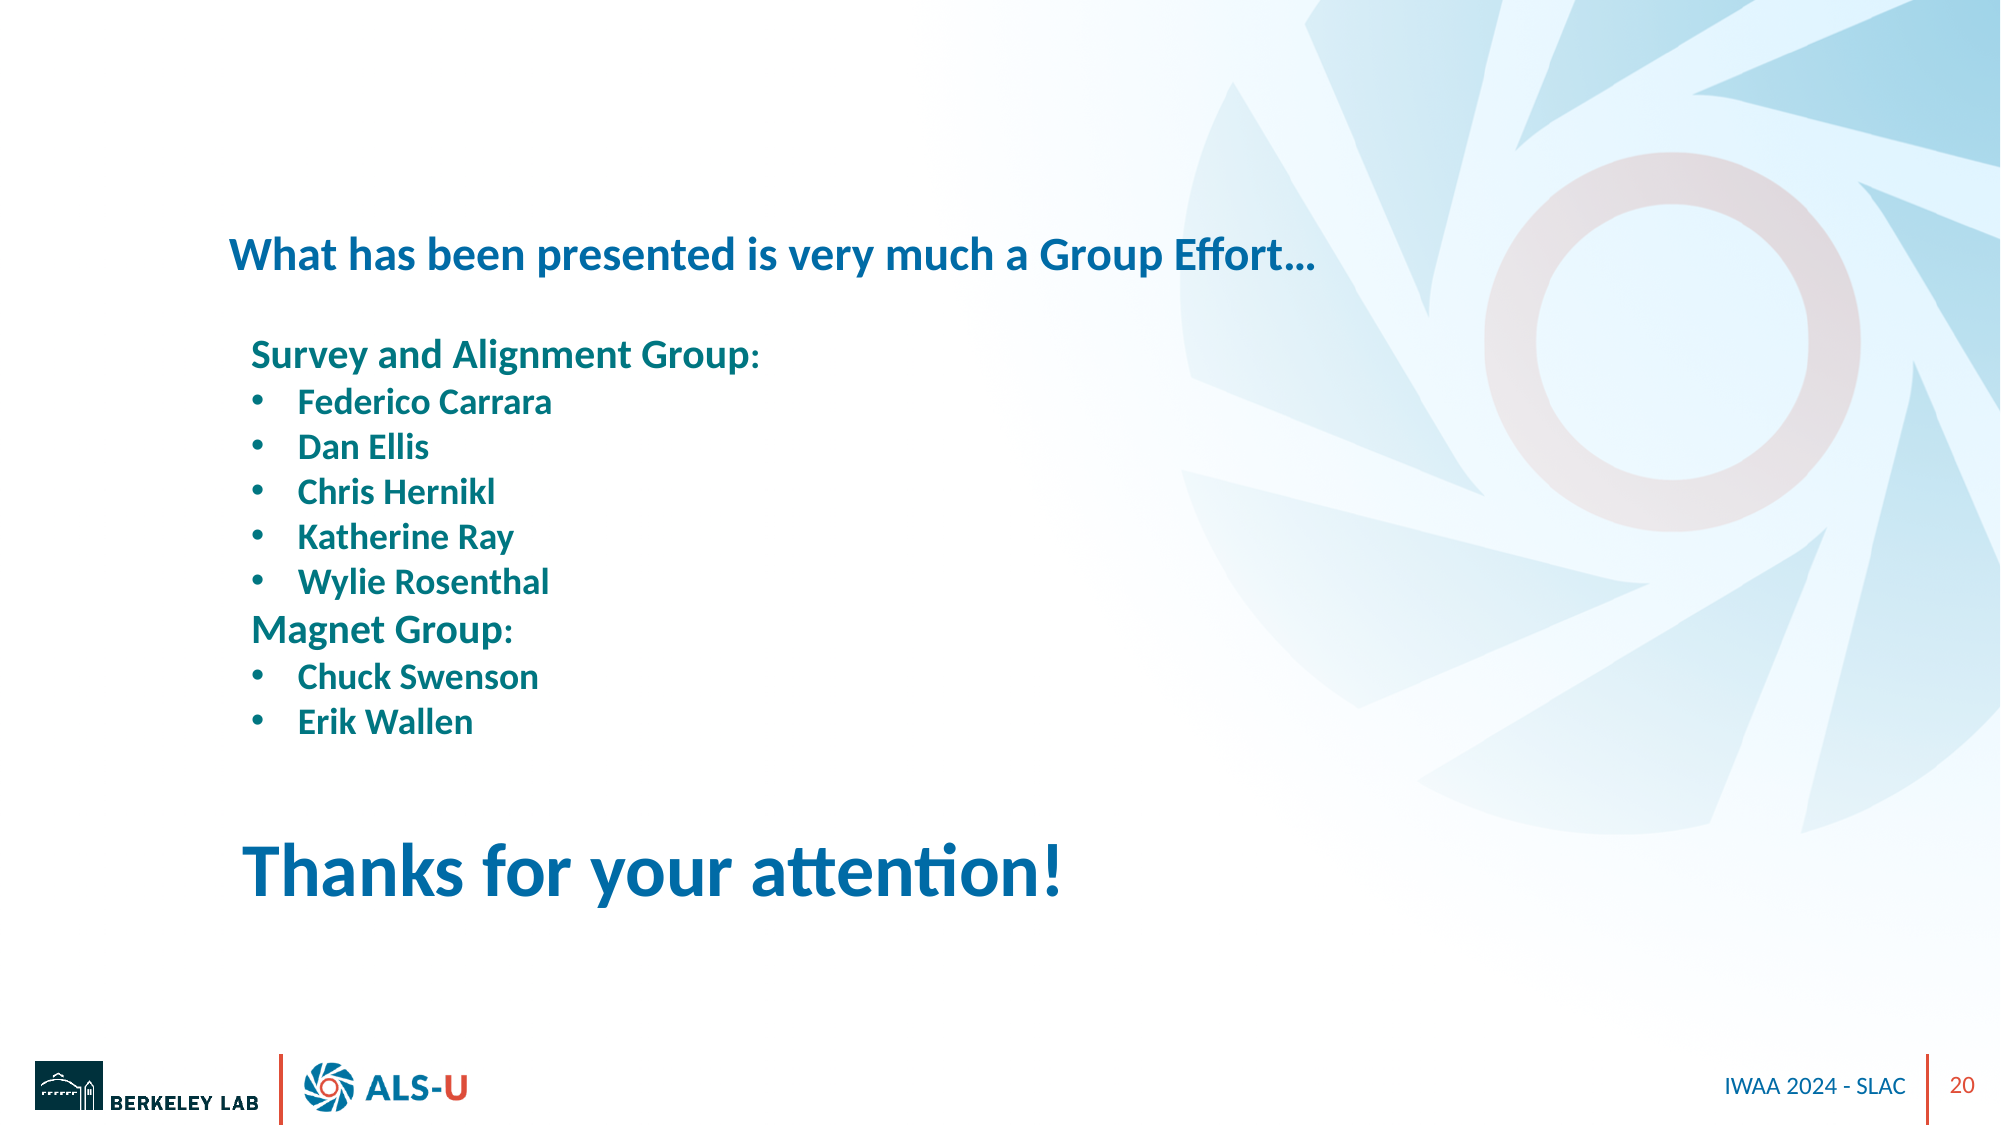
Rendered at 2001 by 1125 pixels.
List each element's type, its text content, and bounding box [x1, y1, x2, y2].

text_box Survey and Alignment Group: Federico Carrara Dan Ellis Chris Hernikl Katherine Ray Wylie Rosenthal Magnet Group: Chuck Swenson Erik Wallen [236, 319, 841, 750]
slide_number 20 [1918, 1056, 2000, 1118]
text_box What has been presented is very much a Group Effort… [213, 221, 1565, 320]
picture [0, 0, 2001, 1125]
footer IWAA 2024 - SLAC [1252, 1054, 1922, 1115]
text_box Thanks for your attention! [227, 822, 1579, 921]
